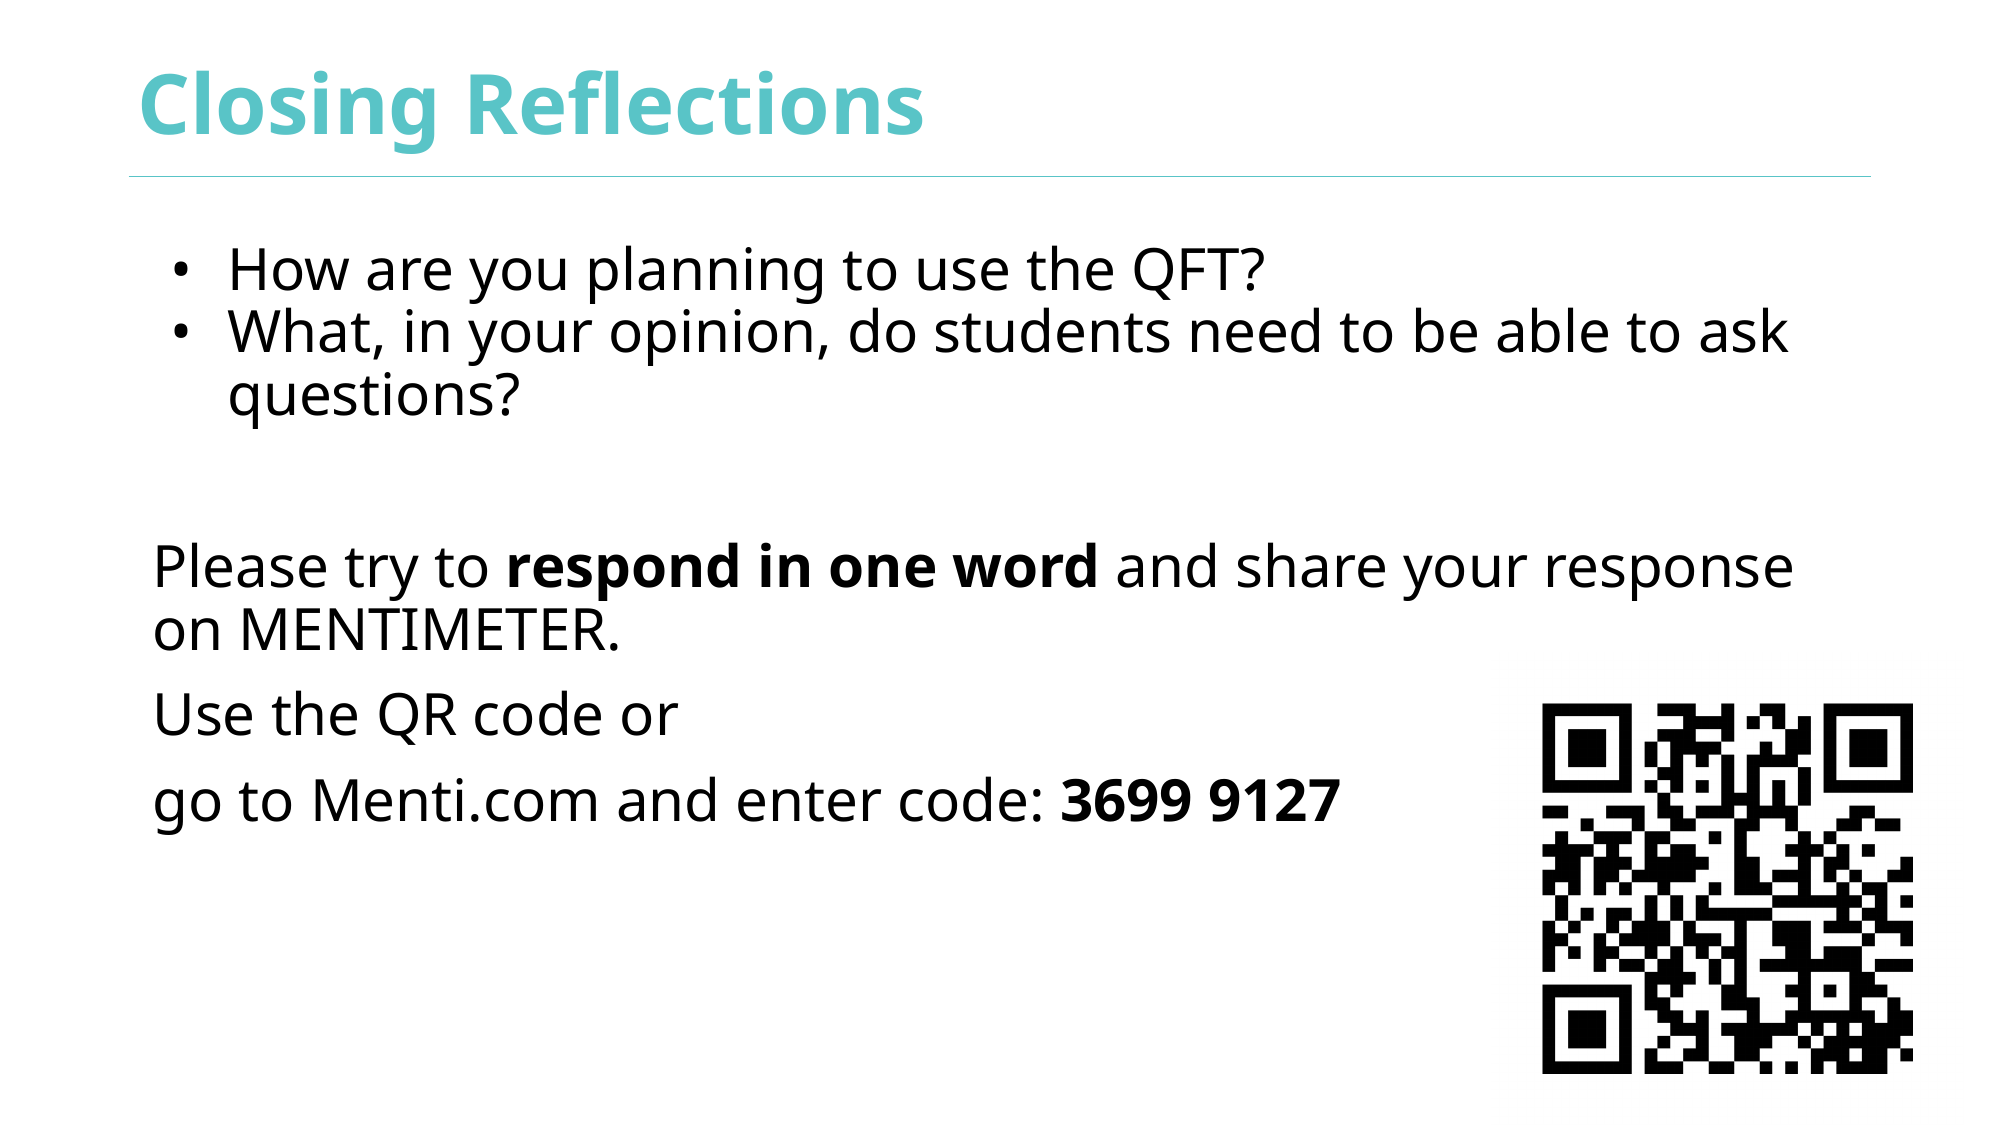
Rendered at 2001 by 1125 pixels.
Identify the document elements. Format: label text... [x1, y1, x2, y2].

list How are you planning to use the QFT? What, in your opinion, do students need to be able to ask questions? Please try to respond in one word and share your response on MENTIMETER. Use the QR code or go to Menti.com and enter code: 3699 9127 [137, 232, 1863, 946]
title Closing Reflections [137, 40, 1863, 175]
picture [1490, 652, 1964, 1125]
